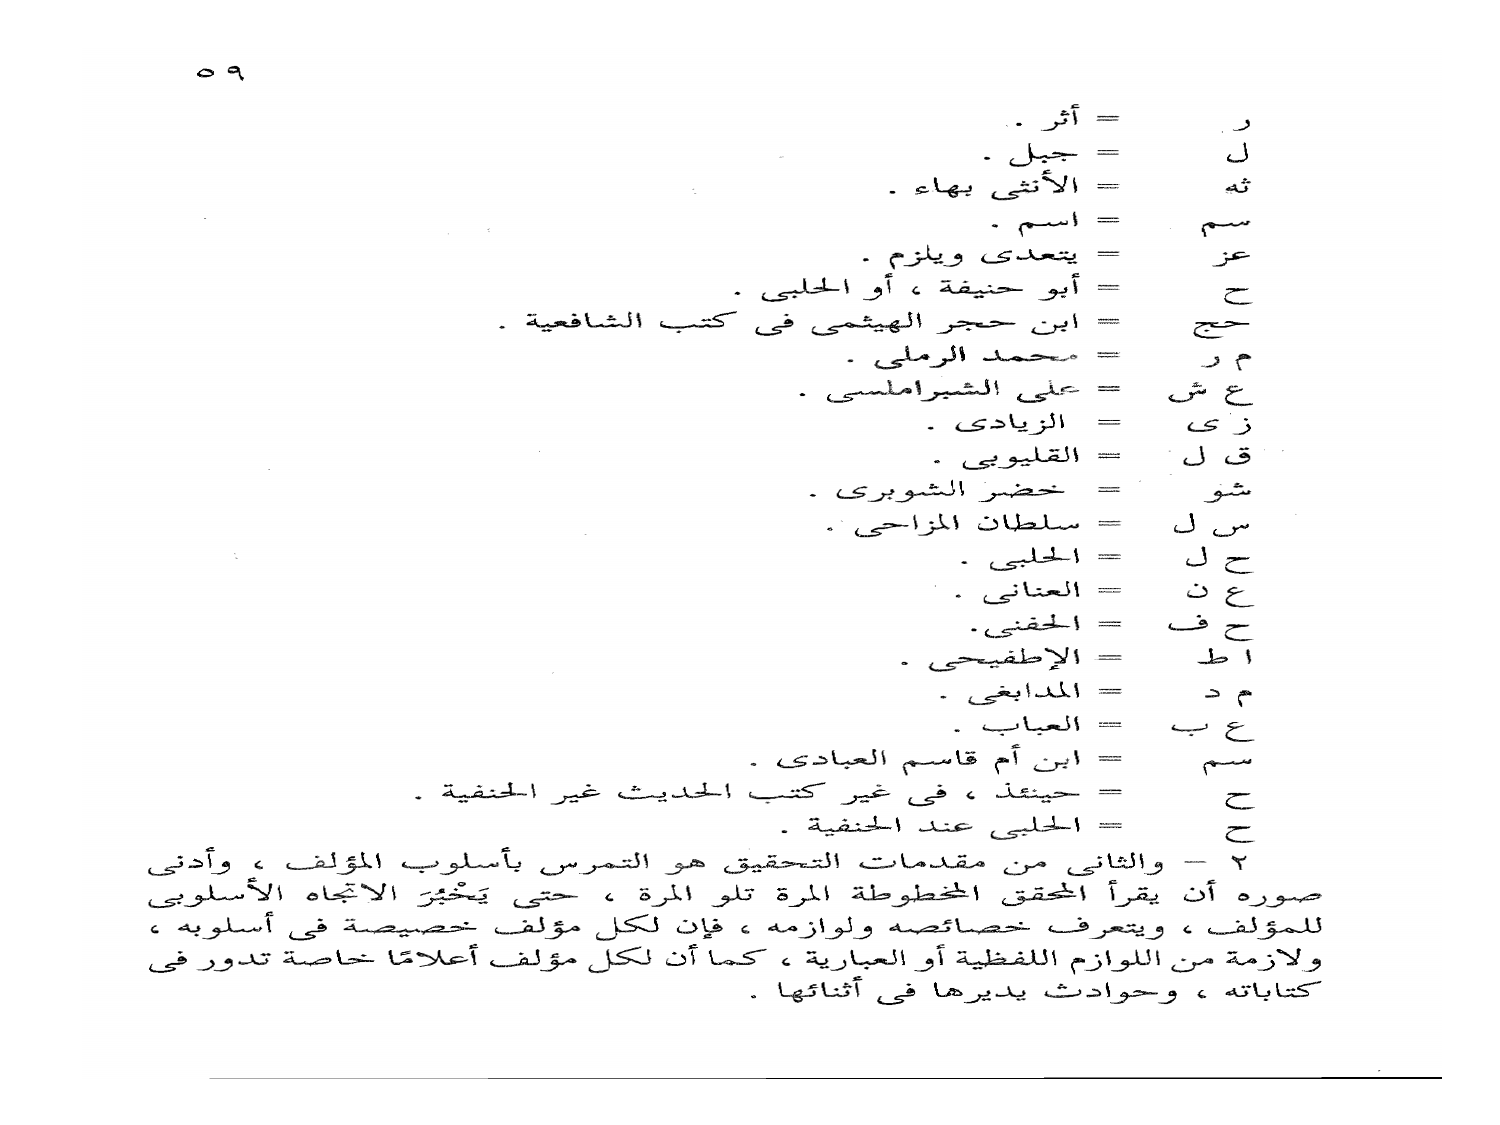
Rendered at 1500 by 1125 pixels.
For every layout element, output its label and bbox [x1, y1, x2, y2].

list [81, 46, 1442, 1079]
